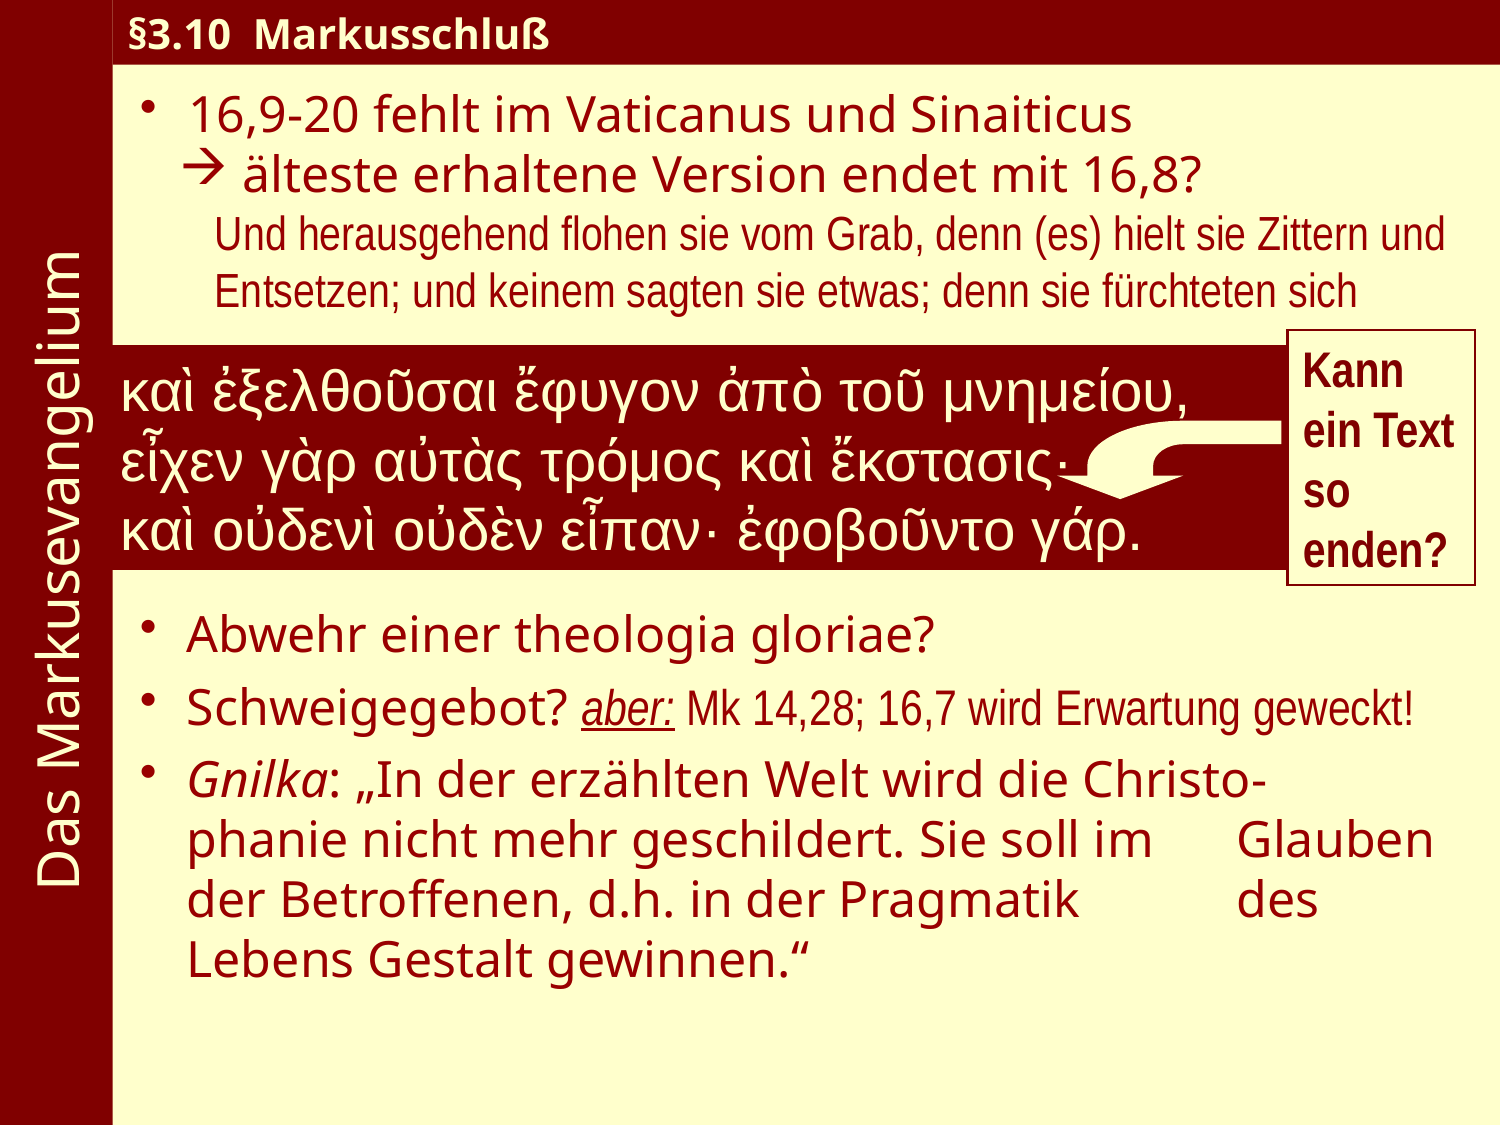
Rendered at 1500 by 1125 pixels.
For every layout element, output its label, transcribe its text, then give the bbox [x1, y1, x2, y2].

text_box 16,9-20 fehlt im Vaticanus und Sinaiticus älteste erhaltene Version endet mit 16,8? Und herausgehend flohen sie vom Grab, denn (es) hielt sie Zittern und Entsetzen; und keinem sagten sie etwas; denn sie fürchteten sich [124, 74, 1475, 325]
text_box Kann ein Text so enden? [1287, 330, 1475, 585]
text_box [1057, 420, 1282, 500]
text_box Abwehr einer theologia gloriae? Schweigegebot? aber: Mk 14,28; 16,7 wird Erwartung geweckt! Gnilka: „In der erzählten Welt wird die Christo- phanie nicht mehr geschildert. Sie soll im Glauben der Betroffenen, d.h. in der Pragmatik des Lebens Gestalt gewinnen.“ [125, 595, 1500, 996]
text_box καὶ ἐξελθοῦσαι ἔφυγον ἀπὸ τοῦ μνημείου, εἶχεν γὰρ αὐτὰς τρόμος καὶ ἔκστασις· καὶ οὐδενὶ οὐδὲν εἶπαν· ἐφοβοῦντο γάρ. [113, 345, 1287, 570]
text_box Das Markusevangelium [0, 0, 113, 1125]
text_box §3.10 Markusschluß [112, 0, 1500, 65]
